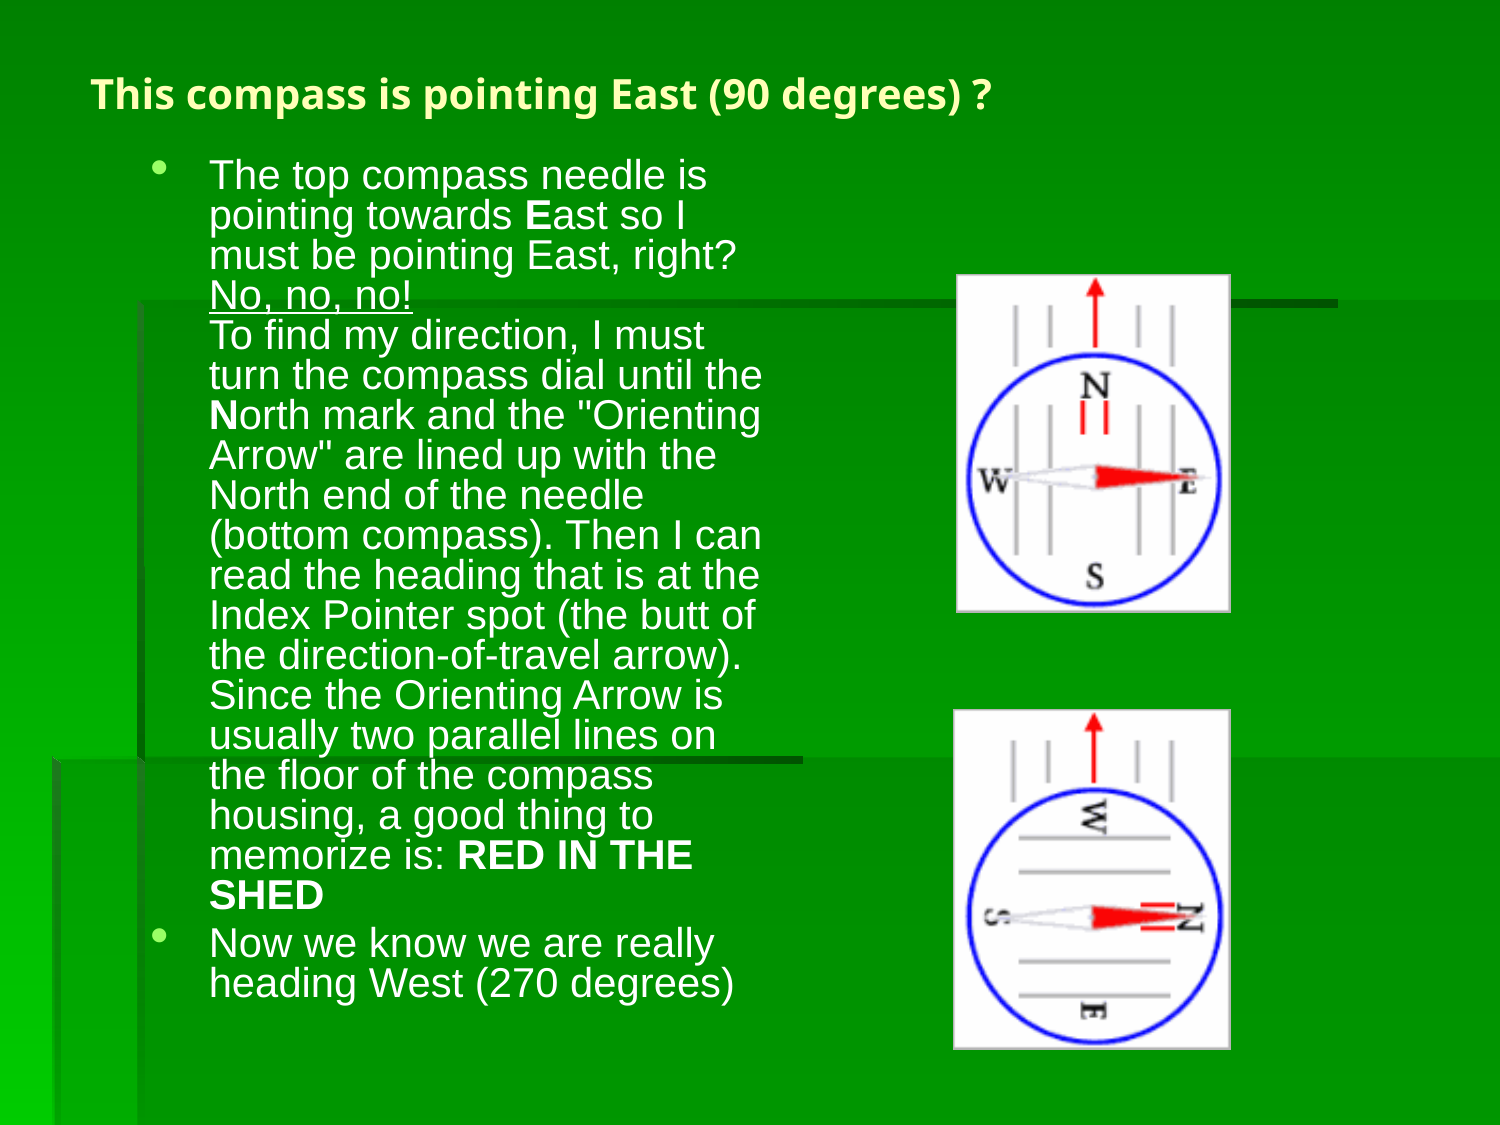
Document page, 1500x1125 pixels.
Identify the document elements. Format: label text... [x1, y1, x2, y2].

list The top compass needle is pointing towards East so I must be pointing East, right? No, no, no! To find my direction, I must turn the compass dial until the North mark and the "Orienting Arrow" are lined up with the North end of the needle (bottom compass). Then I can read the heading that is at the Index Pointer spot (the butt of the direction-of-travel arrow). Since the Orienting Arrow is usually two parallel lines on the floor of the compass housing, a good thing to memorize is: RED IN THE SHED Now we know we are really heading West (270 degrees) [137, 149, 782, 1076]
title This compass is pointing East (90 degrees) ? [74, 39, 1451, 113]
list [956, 274, 1231, 613]
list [953, 709, 1231, 1051]
